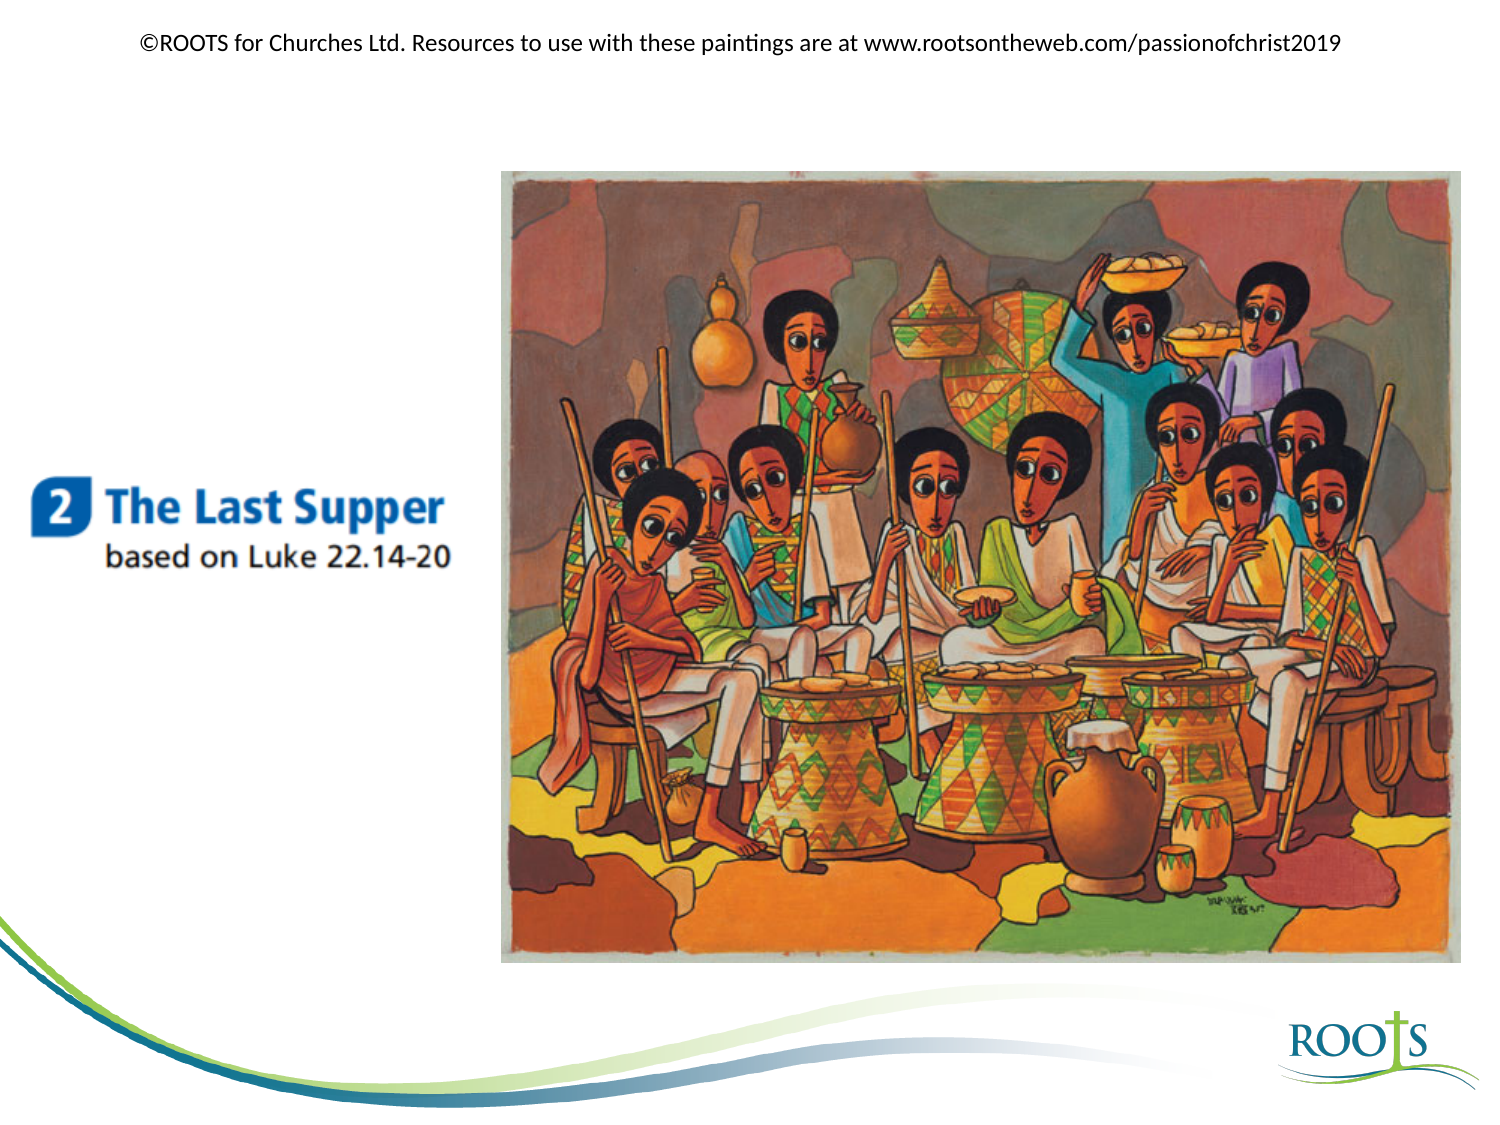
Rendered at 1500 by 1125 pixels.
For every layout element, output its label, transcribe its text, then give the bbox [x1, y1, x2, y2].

picture [0, 171, 1500, 1125]
picture [17, 455, 471, 594]
text_box ©ROOTS for Churches Ltd. Resources to use with these paintings are at www.rootsontheweb.com/passionofchrist2019 [124, 19, 1448, 64]
